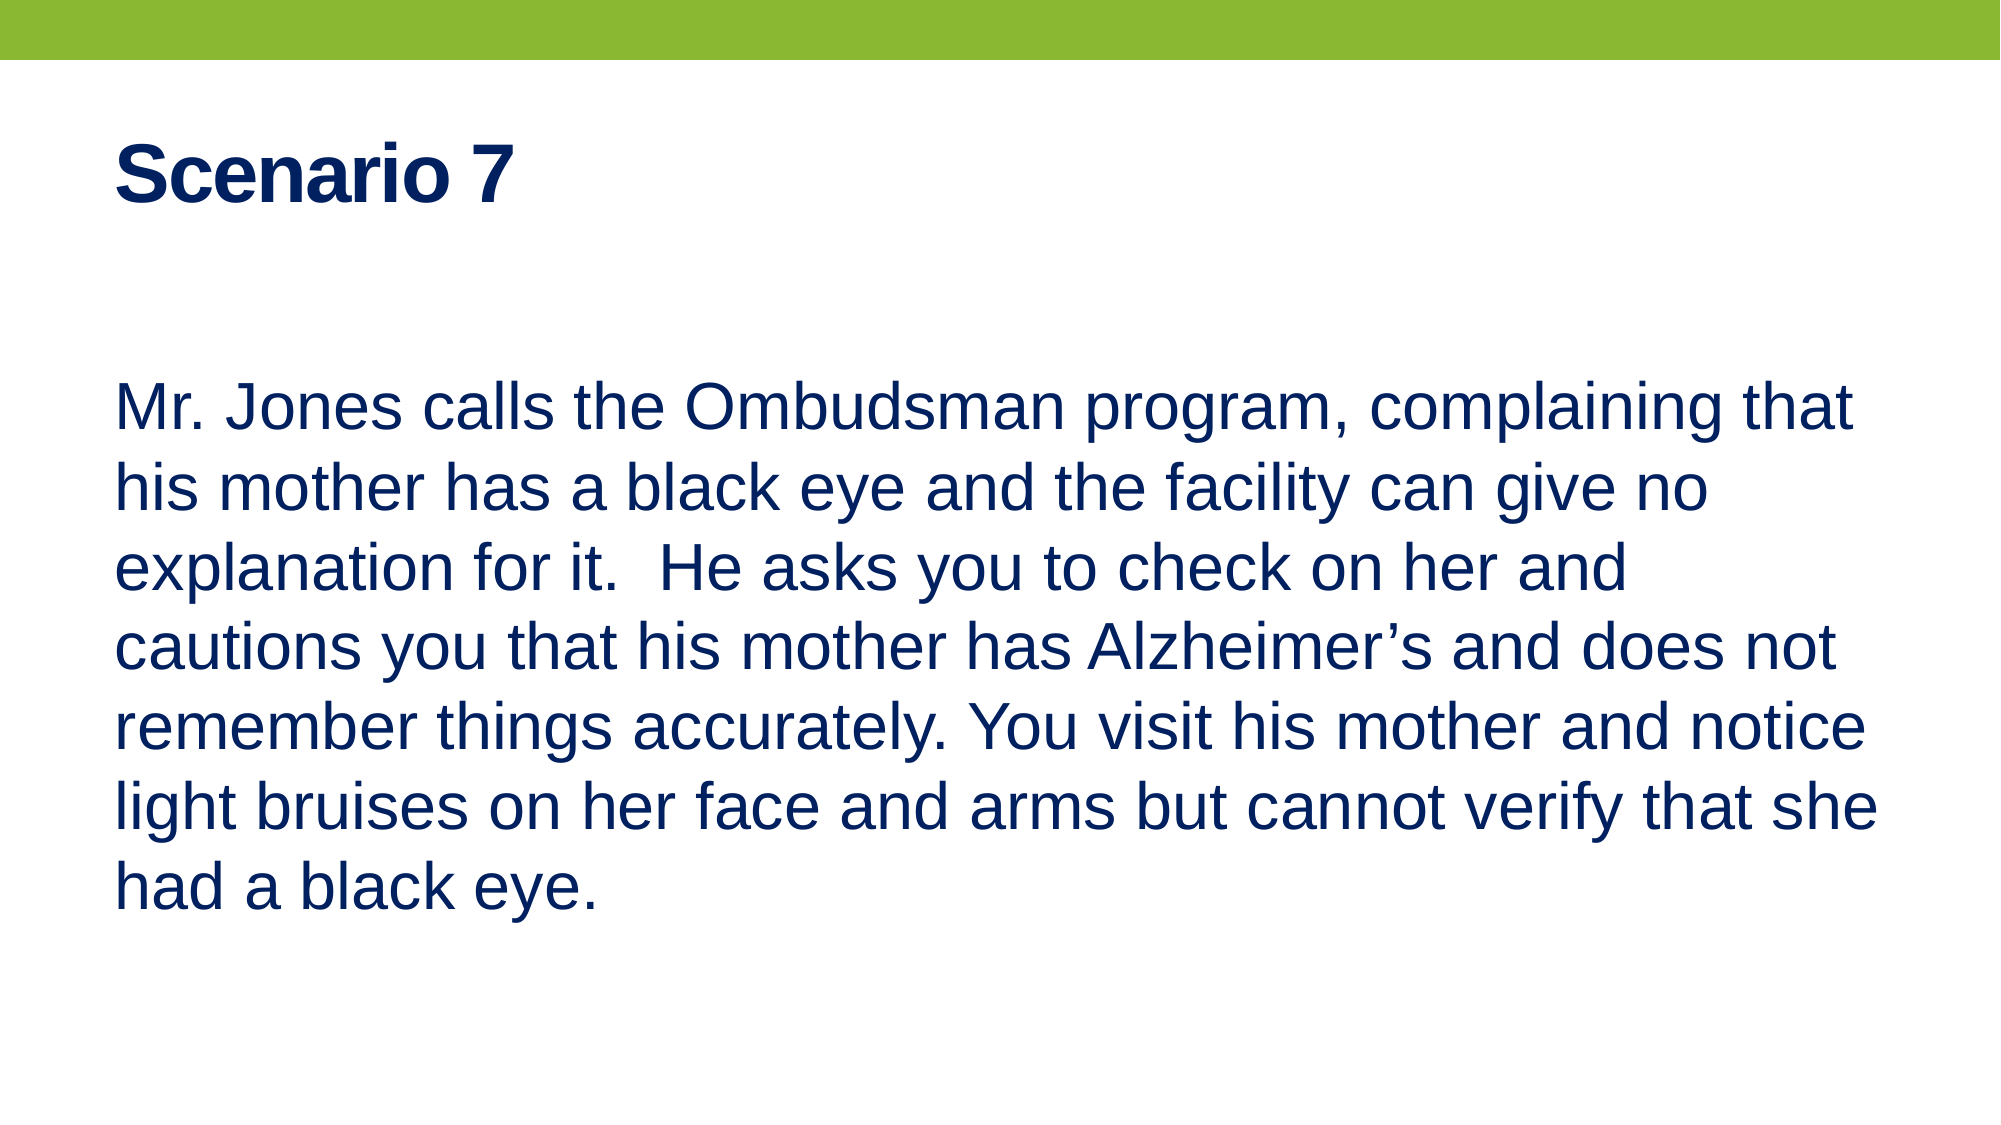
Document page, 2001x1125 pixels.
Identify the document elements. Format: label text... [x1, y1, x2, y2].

list Mr. Jones calls the Ombudsman program, complaining that his mother has a black eye and the facility can give no explanation for it. He asks you to check on her and cautions you that his mother has Alzheimer’s and does not remember things accurately. You visit his mother and notice light bruises on her face and arms but cannot verify that she had a black eye. [99, 262, 1901, 1063]
title Scenario 7 [99, 87, 1900, 250]
